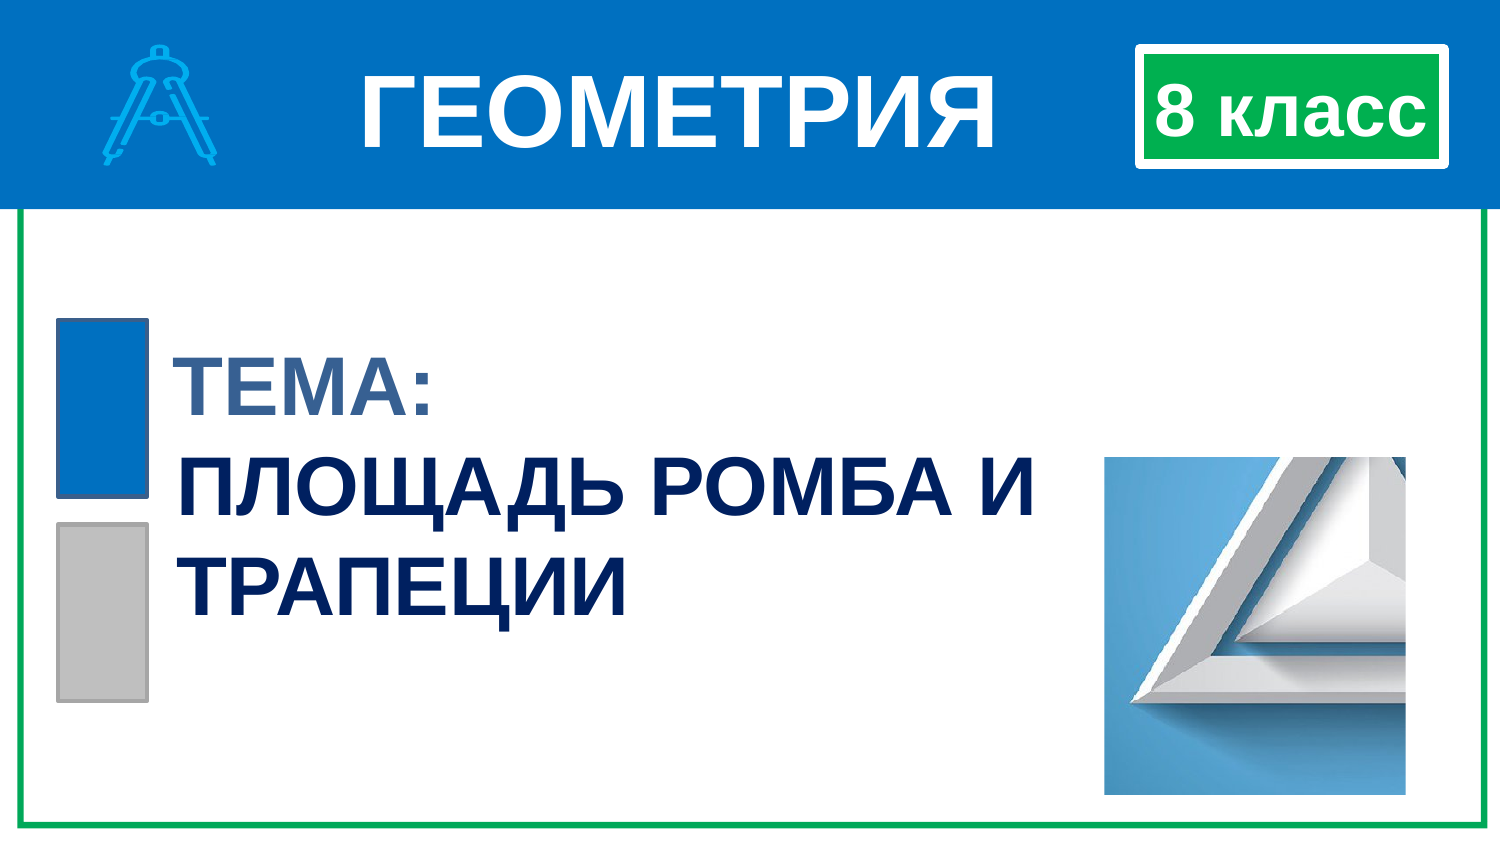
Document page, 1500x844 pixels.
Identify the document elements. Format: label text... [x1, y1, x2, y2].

text_box ТЕМА: ПЛОЩАДЬ РОМБА И ТРАПЕЦИИ [158, 324, 1328, 777]
text_box [0, 0, 1500, 211]
text_box [102, 44, 218, 166]
text_box ГЕОМЕТРИЯ [227, 41, 1130, 169]
text_box [1104, 457, 1406, 795]
text_box [56, 318, 149, 499]
text_box 8 класс [1137, 47, 1446, 166]
text_box [56, 522, 149, 703]
